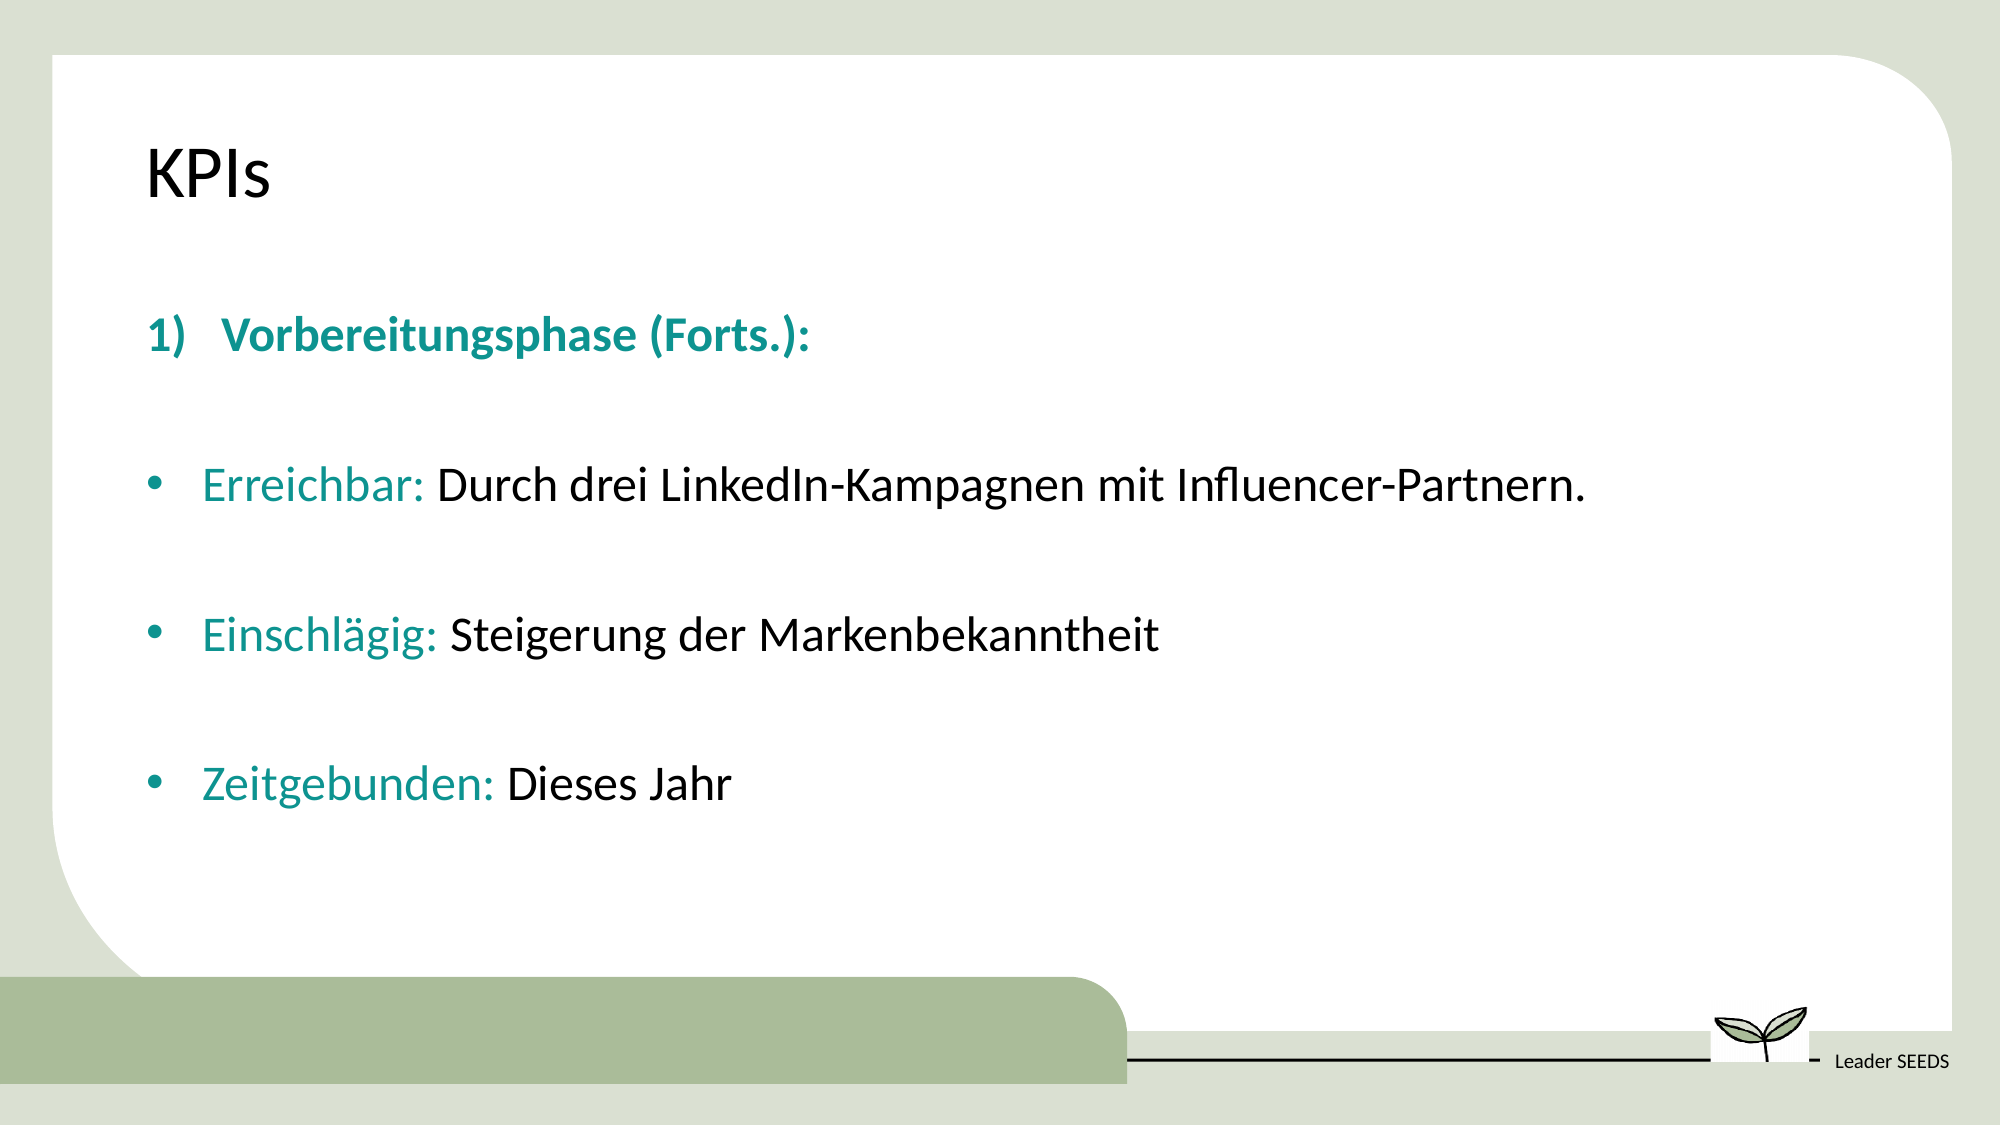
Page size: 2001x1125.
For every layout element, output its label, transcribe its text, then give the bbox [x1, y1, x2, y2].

list Vorbereitungsphase (Forts.): Erreichbar: Durch drei LinkedIn-Kampagnen mit Influencer-Partnern. Einschlägig: Steigerung der Markenbekanntheit Zeitgebunden: Dieses Jahr [130, 301, 1869, 957]
picture [1710, 1000, 1810, 1062]
list KPIs [130, 124, 1869, 257]
